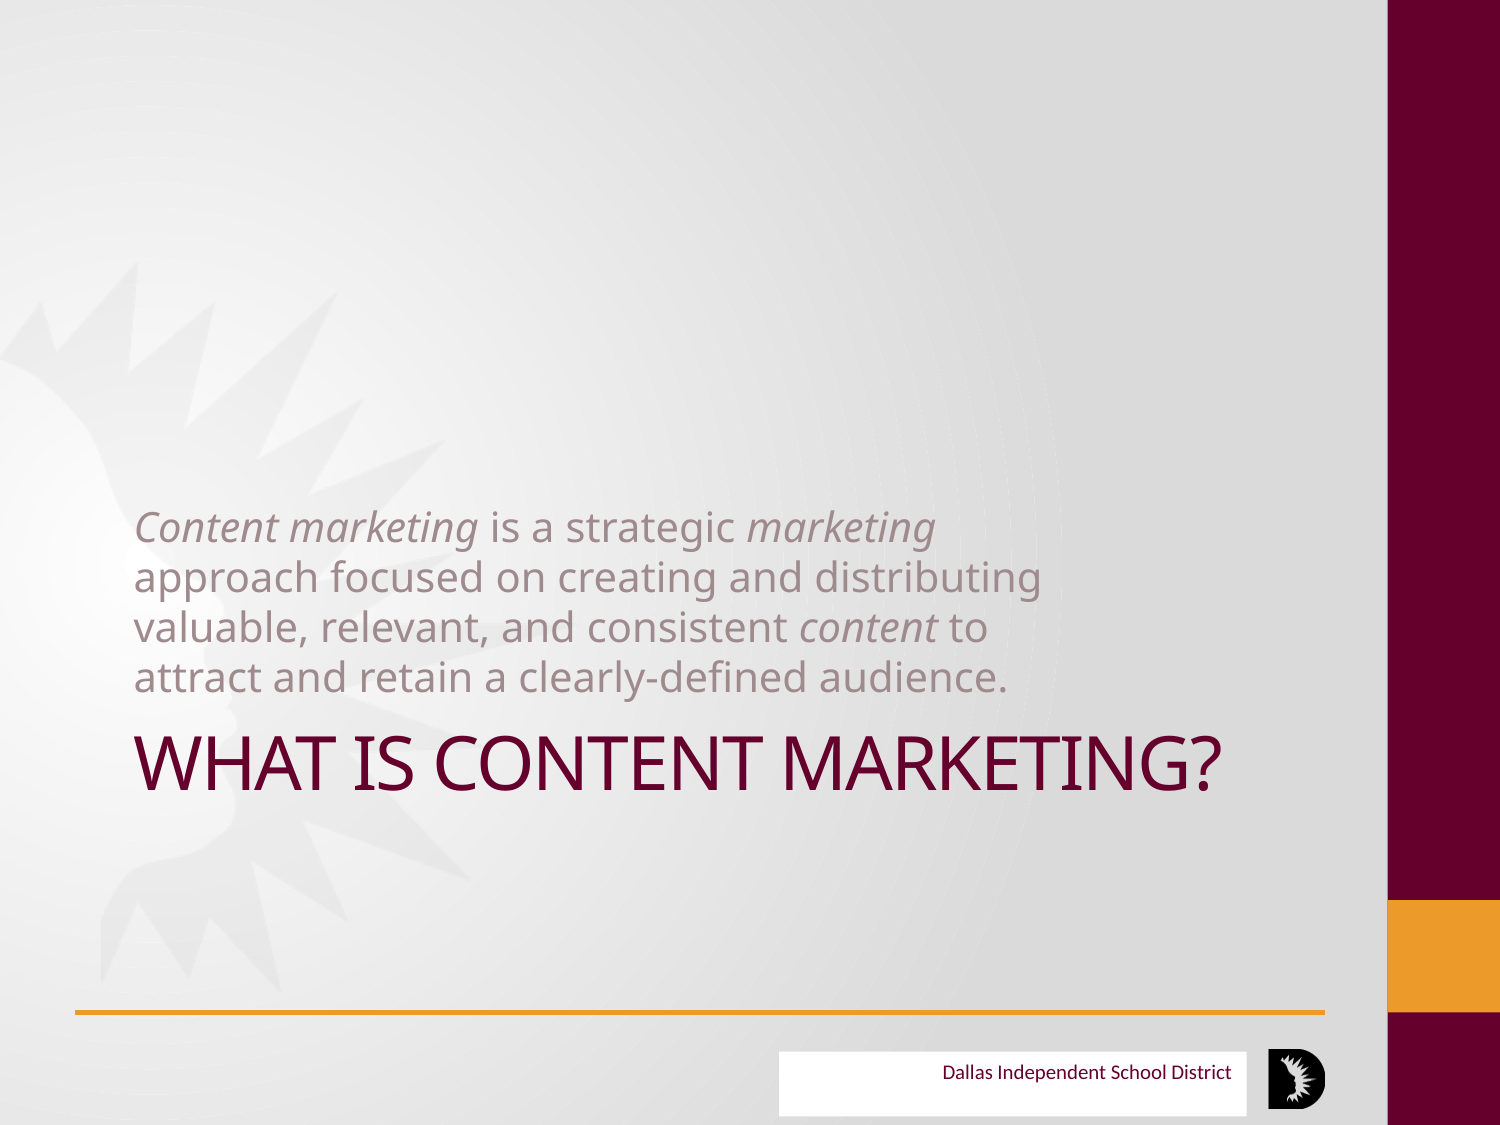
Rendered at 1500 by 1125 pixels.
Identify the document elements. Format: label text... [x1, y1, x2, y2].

title What is content marketing? [118, 708, 1375, 900]
picture [817, 1049, 1325, 1109]
list Content marketing is a strategic marketing approach focused on creating and distributing valuable, relevant, and consistent content to attract and retain a clearly-defined audience. [118, 440, 1125, 709]
